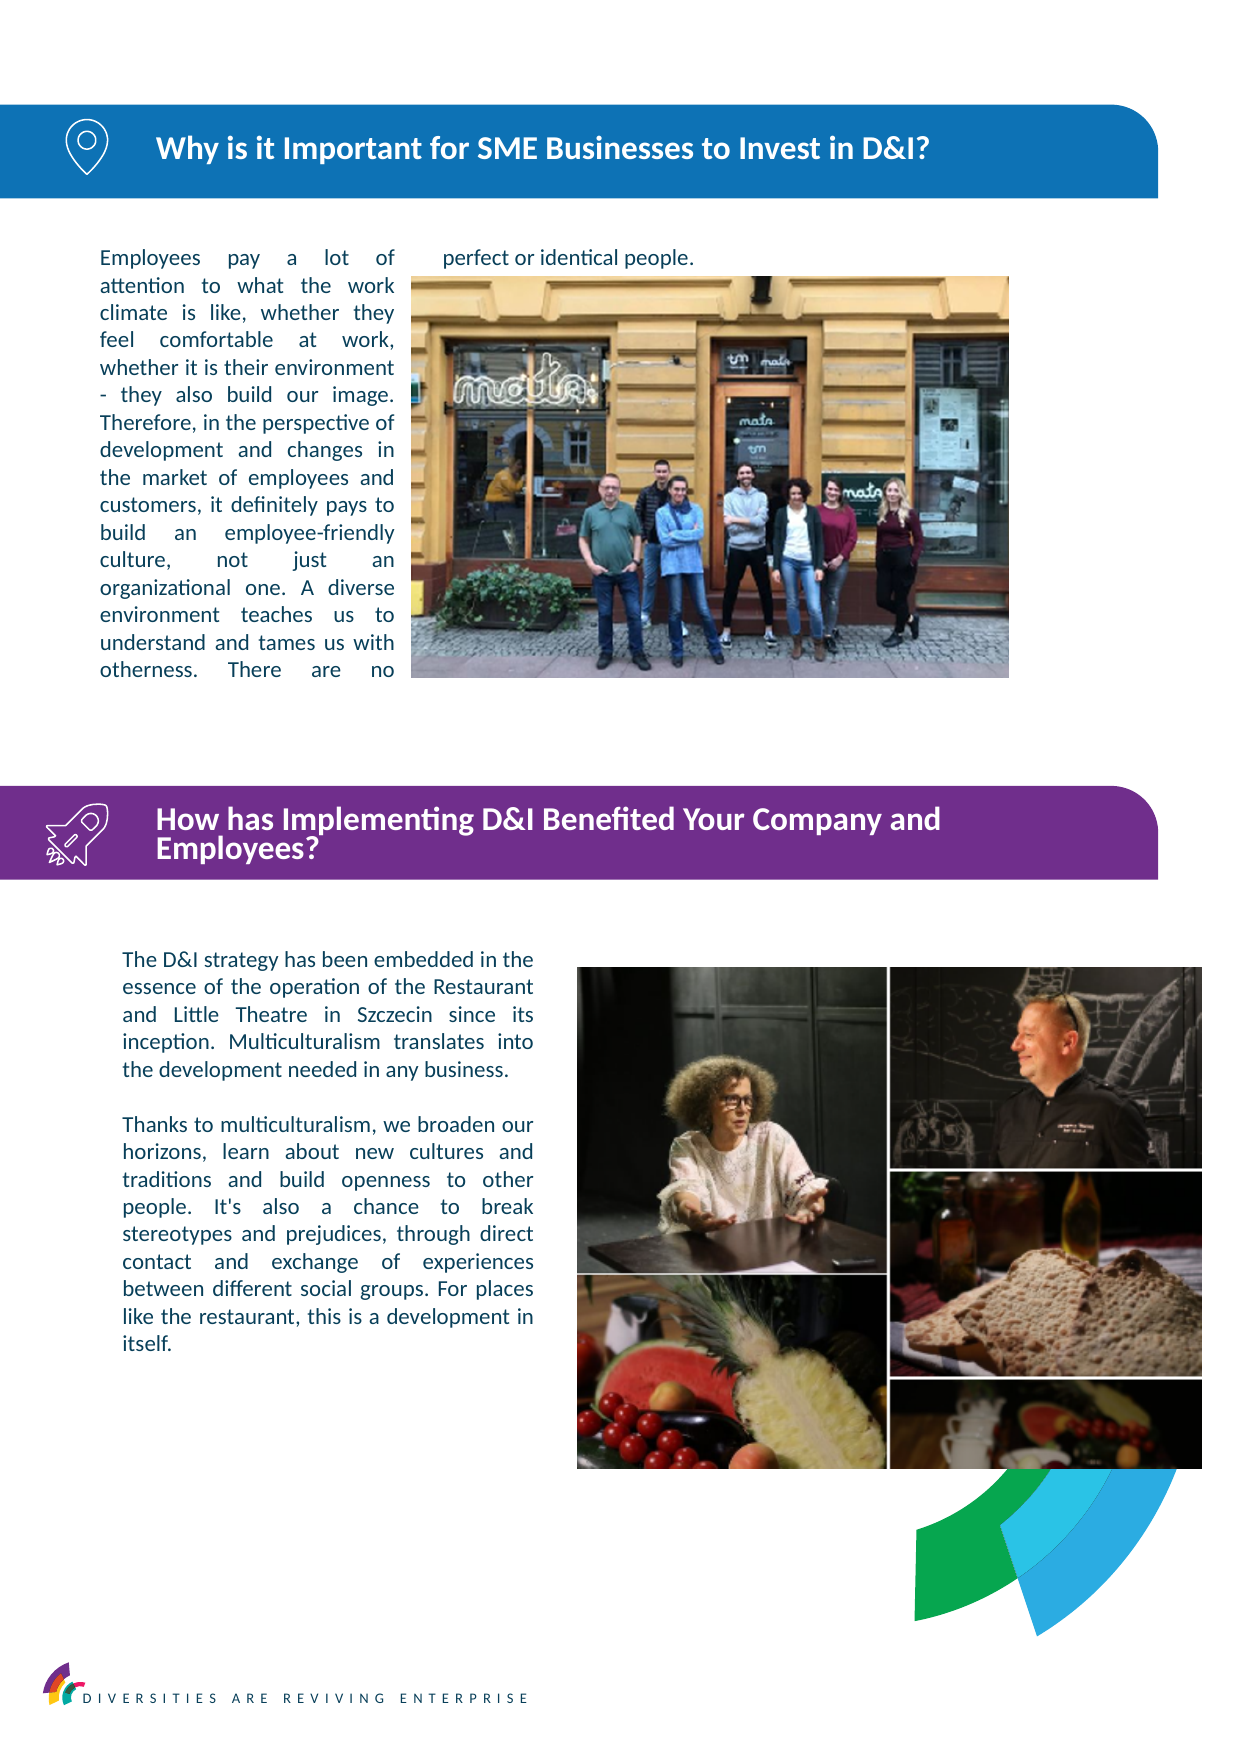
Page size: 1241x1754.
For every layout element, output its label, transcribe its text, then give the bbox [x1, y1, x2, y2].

list Employees pay a lot of attention to what the work climate is like, whether they feel comfortable at work, whether it is their environment - they also build our image. Therefore, in the perspective of development and changes in the market of employees and customers, it definitely pays to build an employee-friendly culture, not just an organizational one. A diverse environment teaches us to understand and tames us with otherness. There are no perfect or identical people. [85, 235, 753, 703]
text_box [46, 804, 108, 866]
list Why is it Important for SME Businesses to Invest in D&I? [141, 122, 1092, 181]
list The D&I strategy has been embedded in the essence of the operation of the Restaurant and Little Theatre in Szczecin since its inception. Multiculturalism translates into the development needed in any business. Thanks to multiculturalism, we broaden our horizons, learn about new cultures and traditions and build openness to other people. It's also a chance to break stereotypes and prejudices, through direct contact and exchange of experiences between different social groups. For places like the restaurant, this is a development in itself. [107, 937, 1009, 1538]
picture [577, 967, 1202, 1469]
picture [410, 276, 1009, 678]
text_box How has Implementing D&I Benefited Your Company and Employees? [141, 807, 1092, 866]
